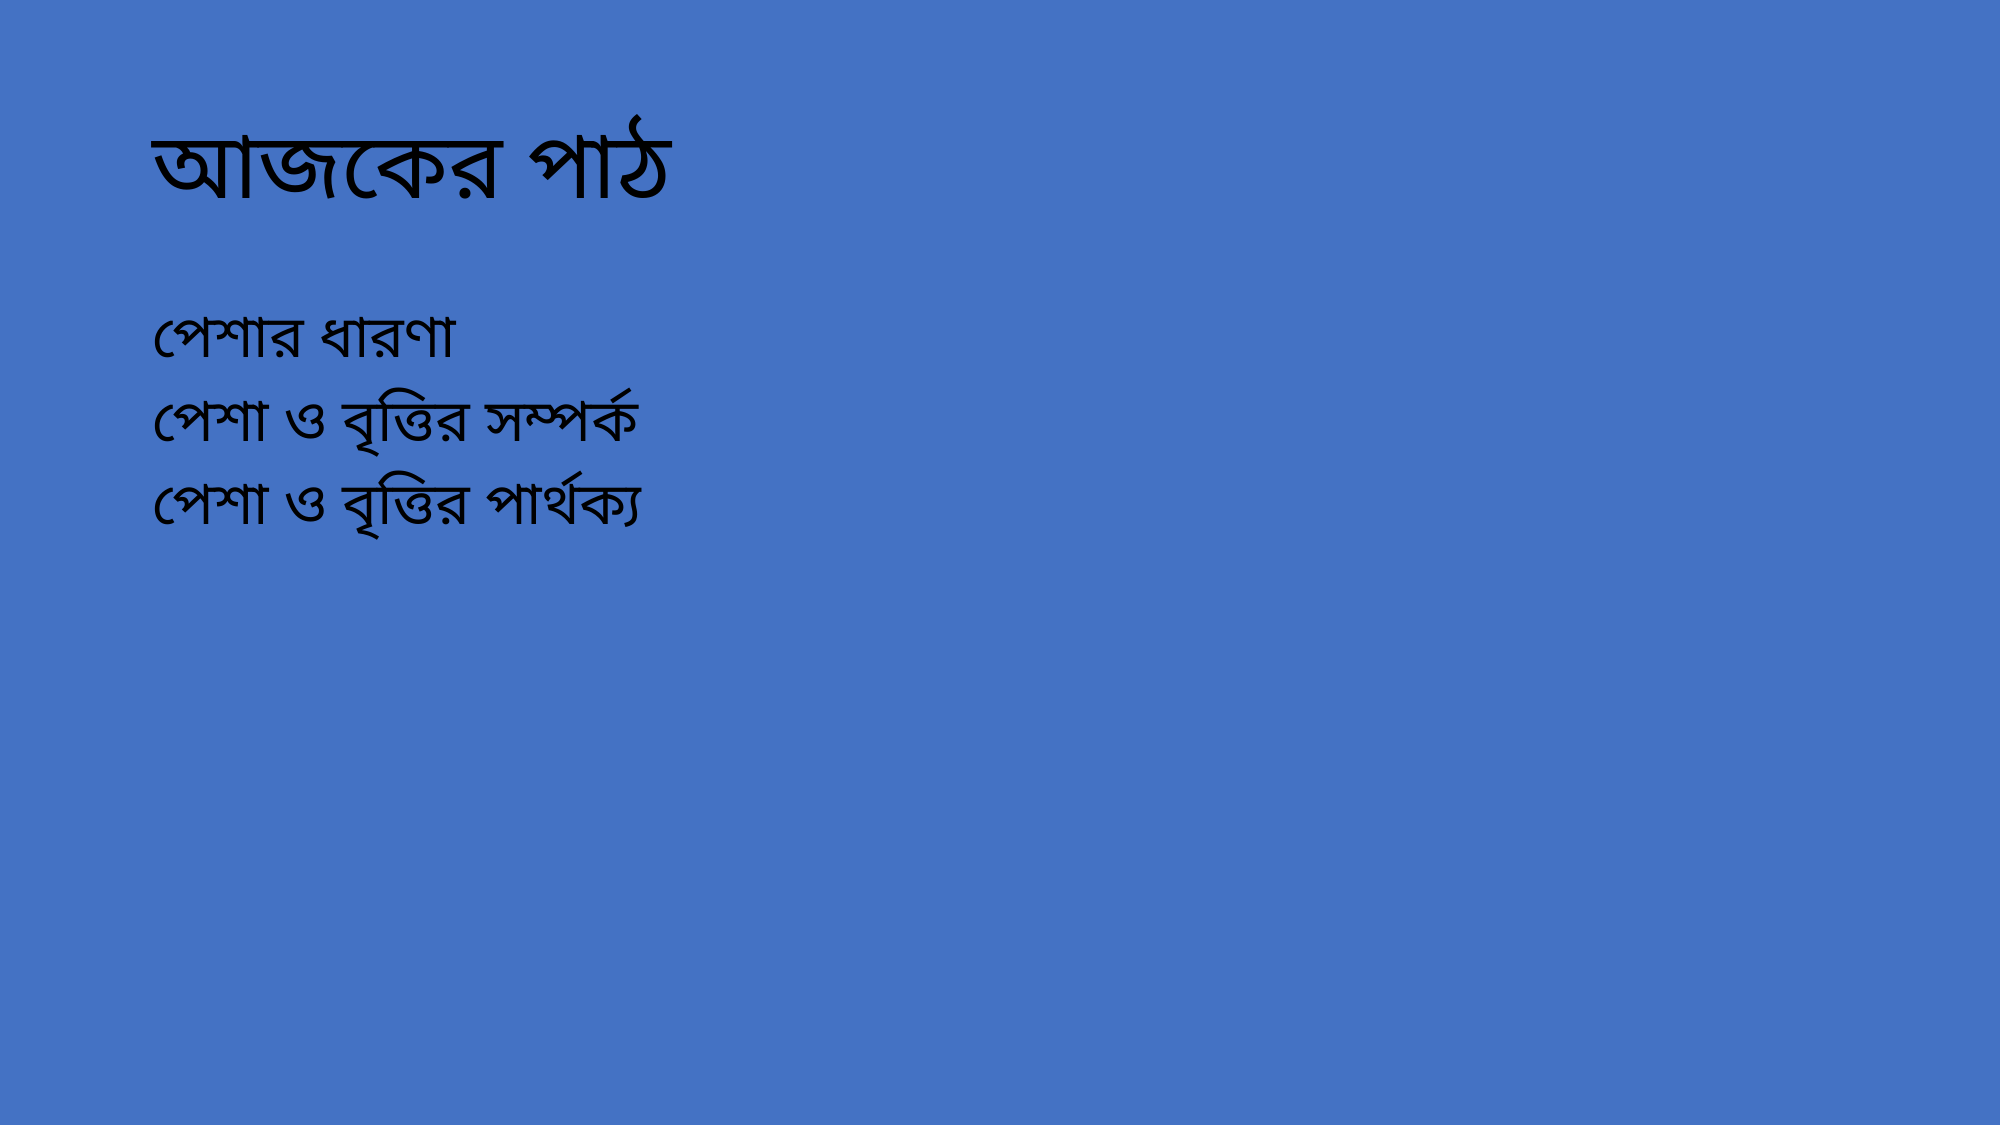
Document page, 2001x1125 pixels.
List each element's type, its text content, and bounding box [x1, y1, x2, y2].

title আজকের পাঠ [137, 59, 1863, 278]
list পেশার ধারণা পেশা ও বৃত্তির সম্পর্ক পেশা ও বৃত্তির পার্থক্য [137, 299, 1863, 1014]
